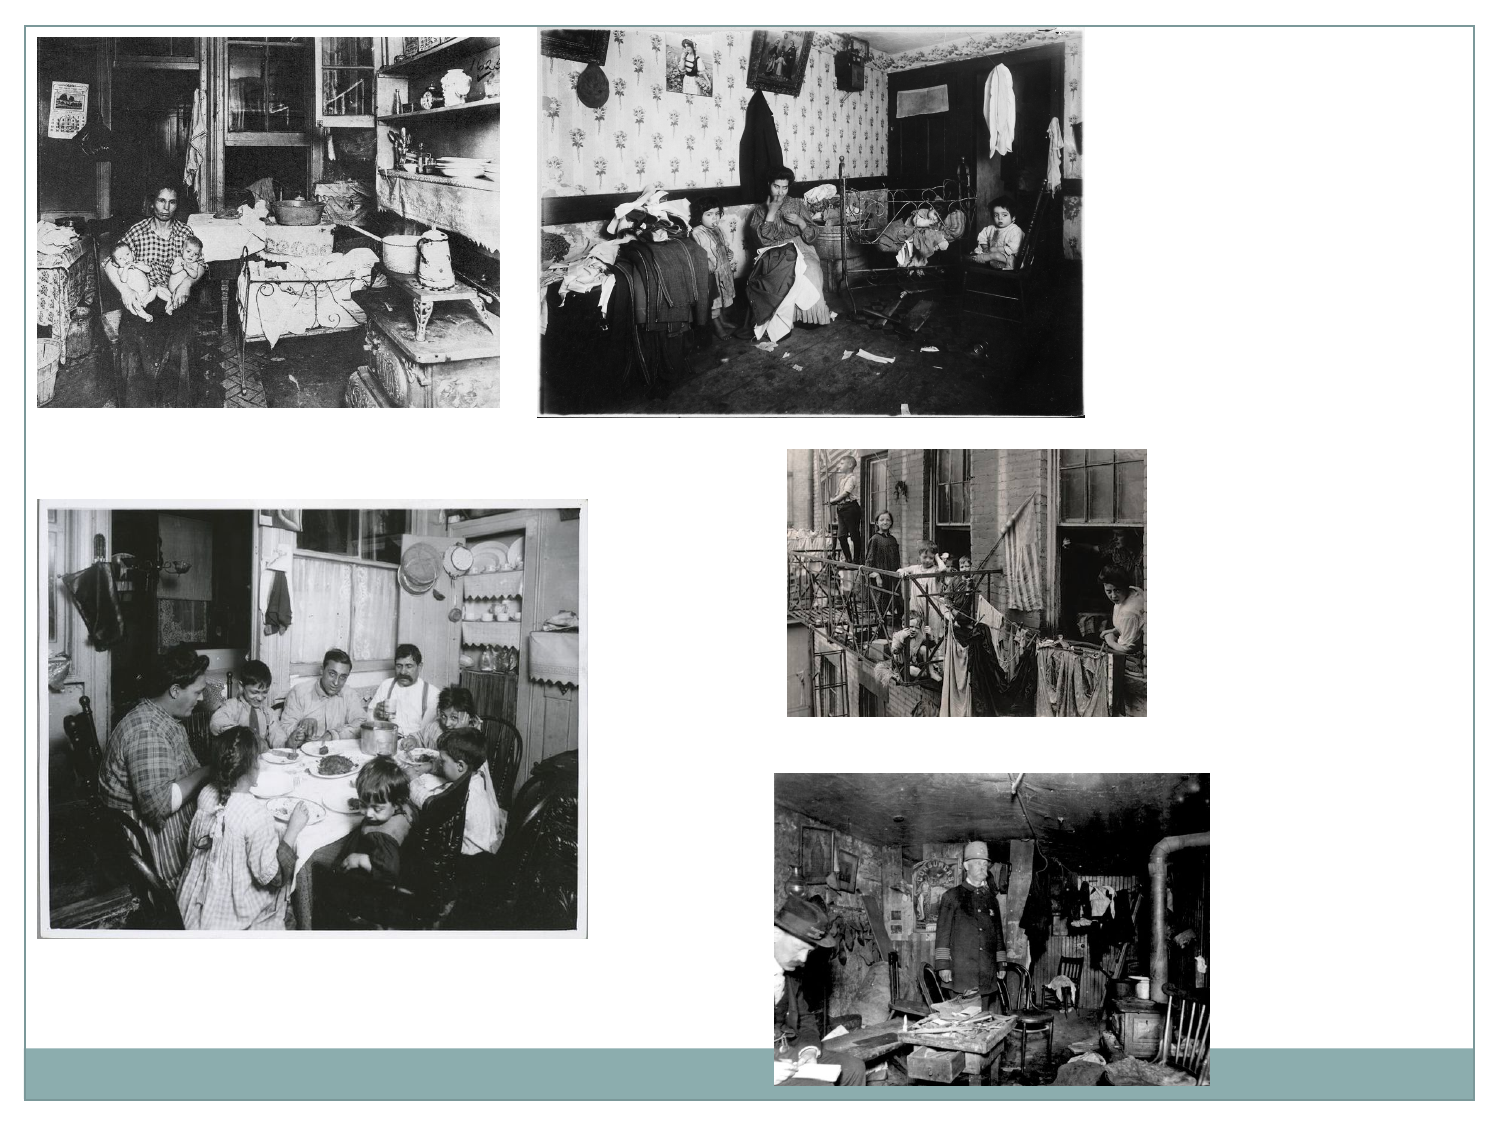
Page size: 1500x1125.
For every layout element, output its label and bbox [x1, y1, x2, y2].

picture [537, 27, 1085, 418]
picture [787, 449, 1147, 717]
picture [37, 37, 501, 409]
picture [37, 499, 588, 939]
picture [774, 772, 1210, 1086]
